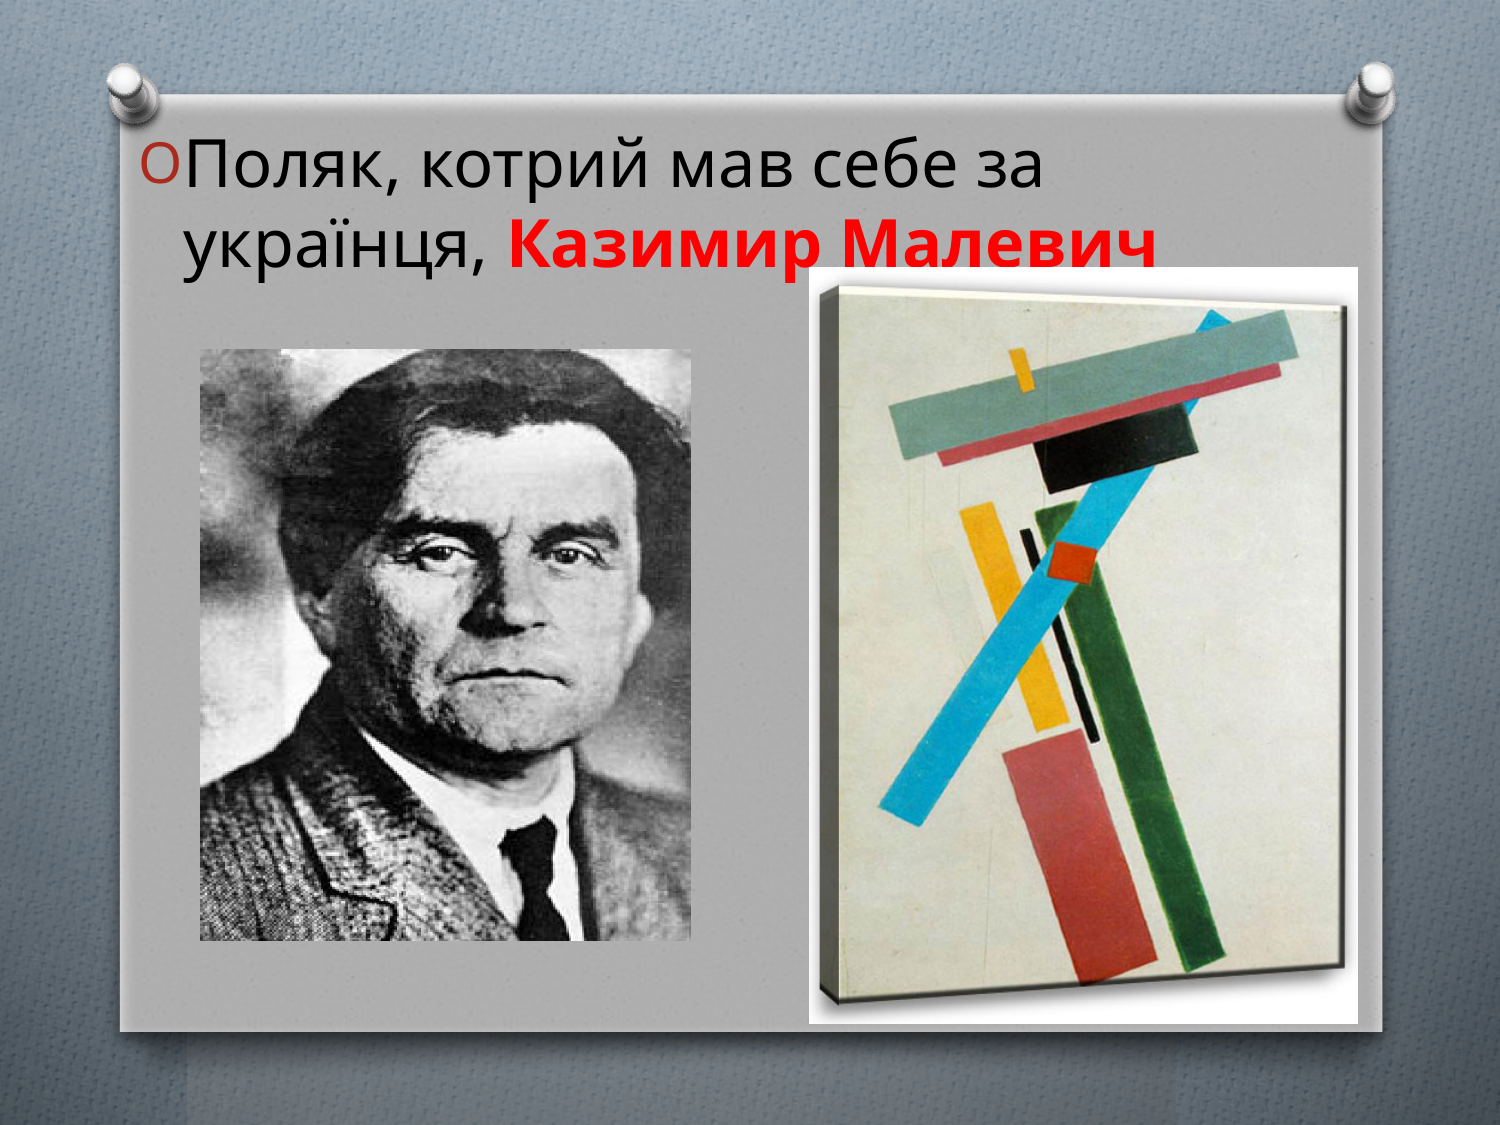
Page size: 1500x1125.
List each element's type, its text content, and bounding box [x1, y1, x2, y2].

picture [75, 29, 198, 137]
picture [808, 266, 1358, 1024]
picture [1317, 35, 1439, 152]
picture [200, 349, 692, 941]
list Поляк, котрий мав себе за українця, Казимир Малевич [123, 113, 1363, 291]
